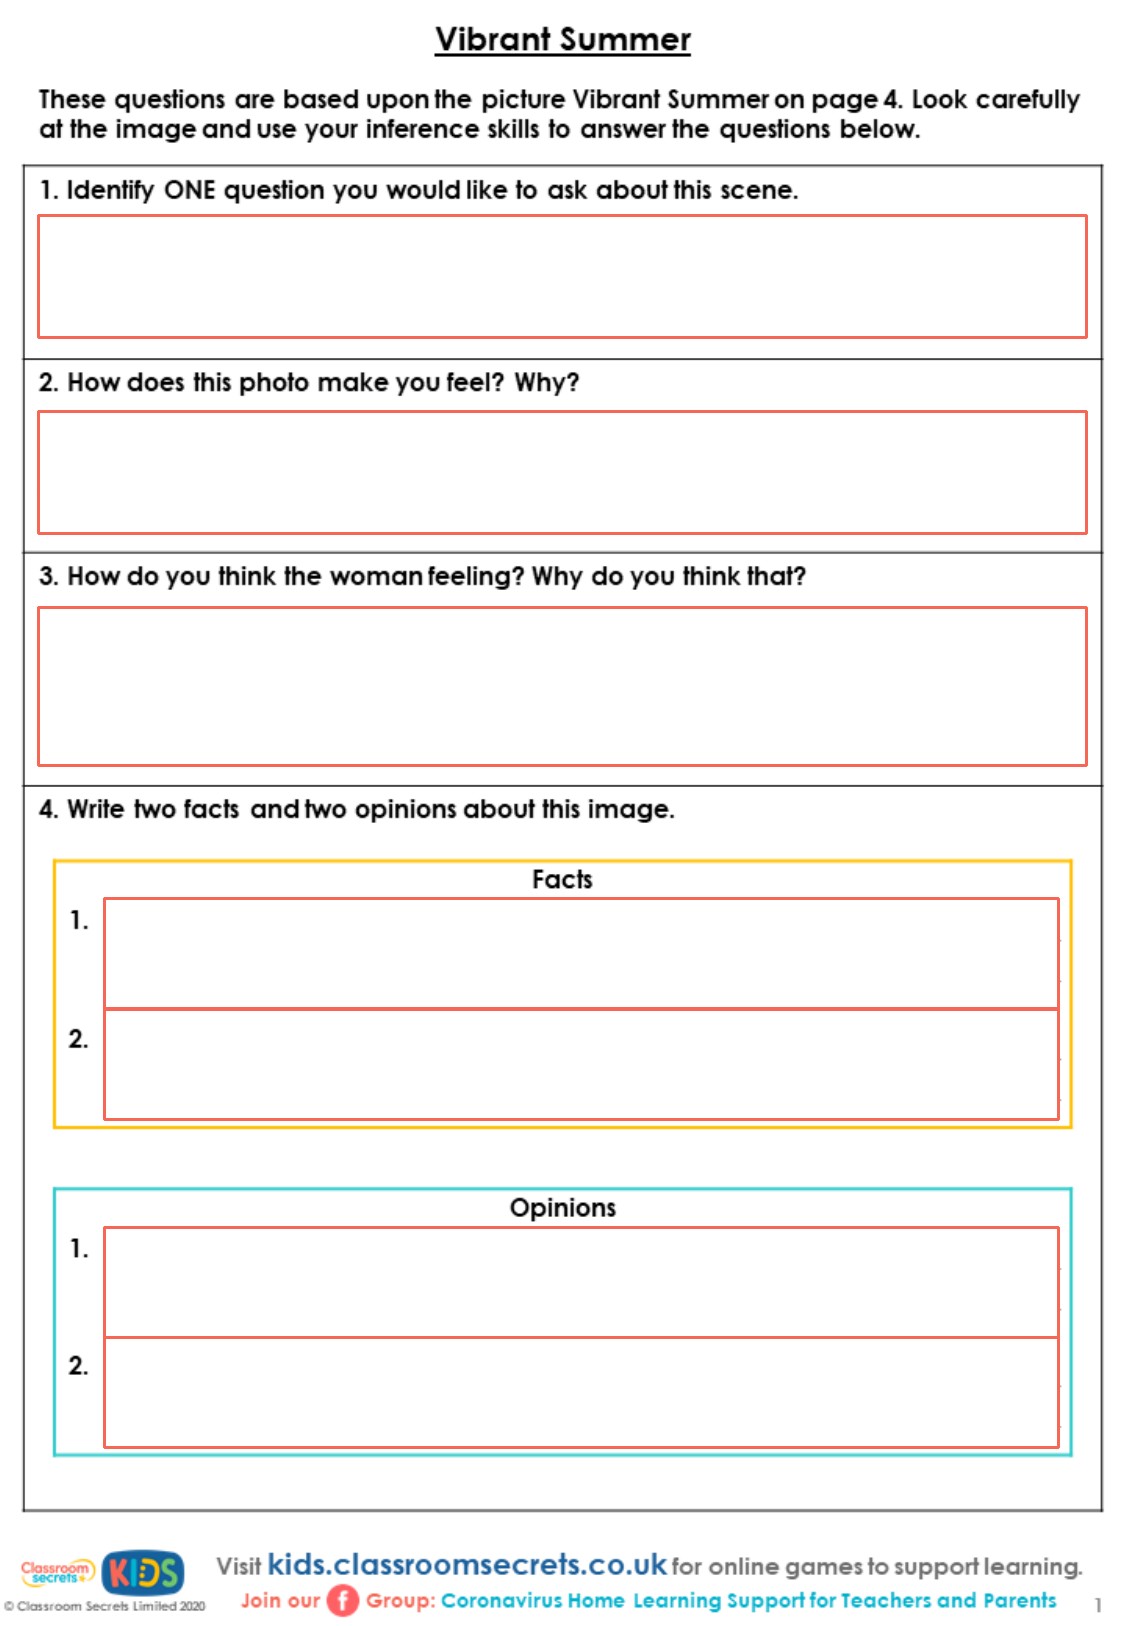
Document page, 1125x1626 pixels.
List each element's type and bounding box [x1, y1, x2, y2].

text_box [38, 607, 1087, 766]
text_box [38, 411, 1087, 534]
picture [0, 0, 1125, 1625]
text_box [38, 215, 1087, 338]
text_box [104, 898, 1059, 1009]
text_box [104, 1337, 1059, 1448]
text_box [104, 1009, 1059, 1120]
text_box [104, 1227, 1059, 1337]
